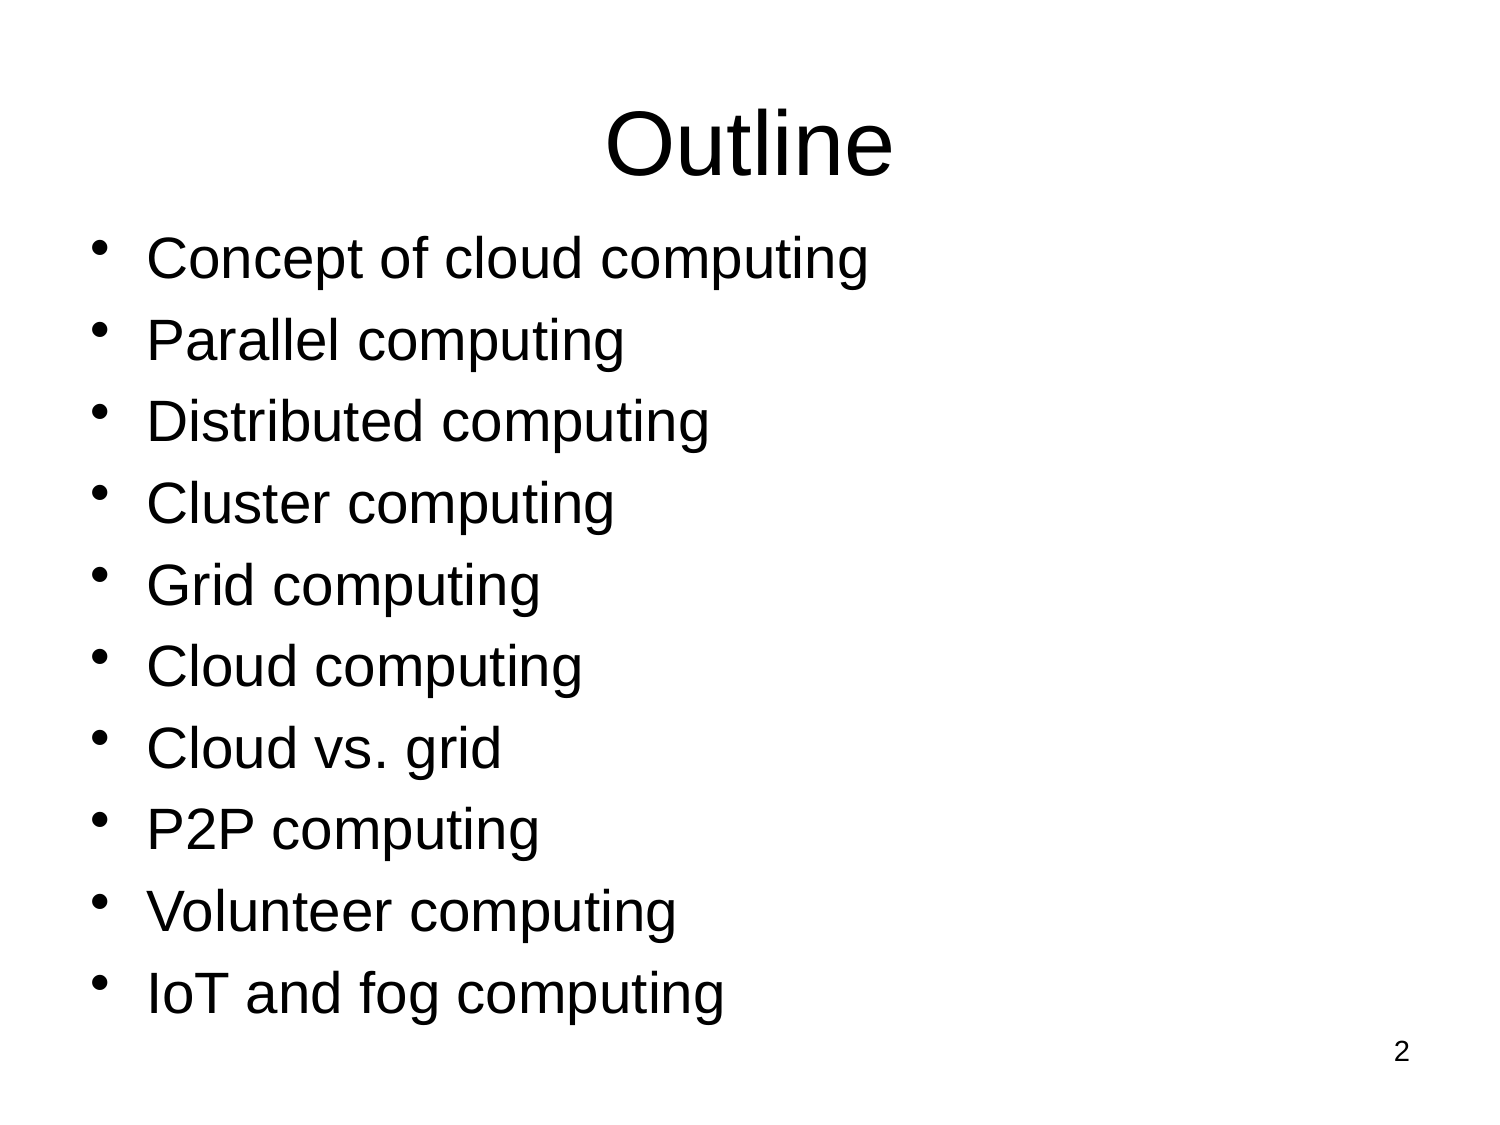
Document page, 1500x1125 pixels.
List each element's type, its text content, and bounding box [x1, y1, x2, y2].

title Outline [75, 45, 1425, 212]
slide_number 2 [1074, 1024, 1425, 1103]
list Concept of cloud computing Parallel computing Distributed computing Cluster computing Grid computing Cloud computing Cloud vs. grid P2P computing Volunteer computing IoT and fog computing [75, 212, 1425, 1005]
